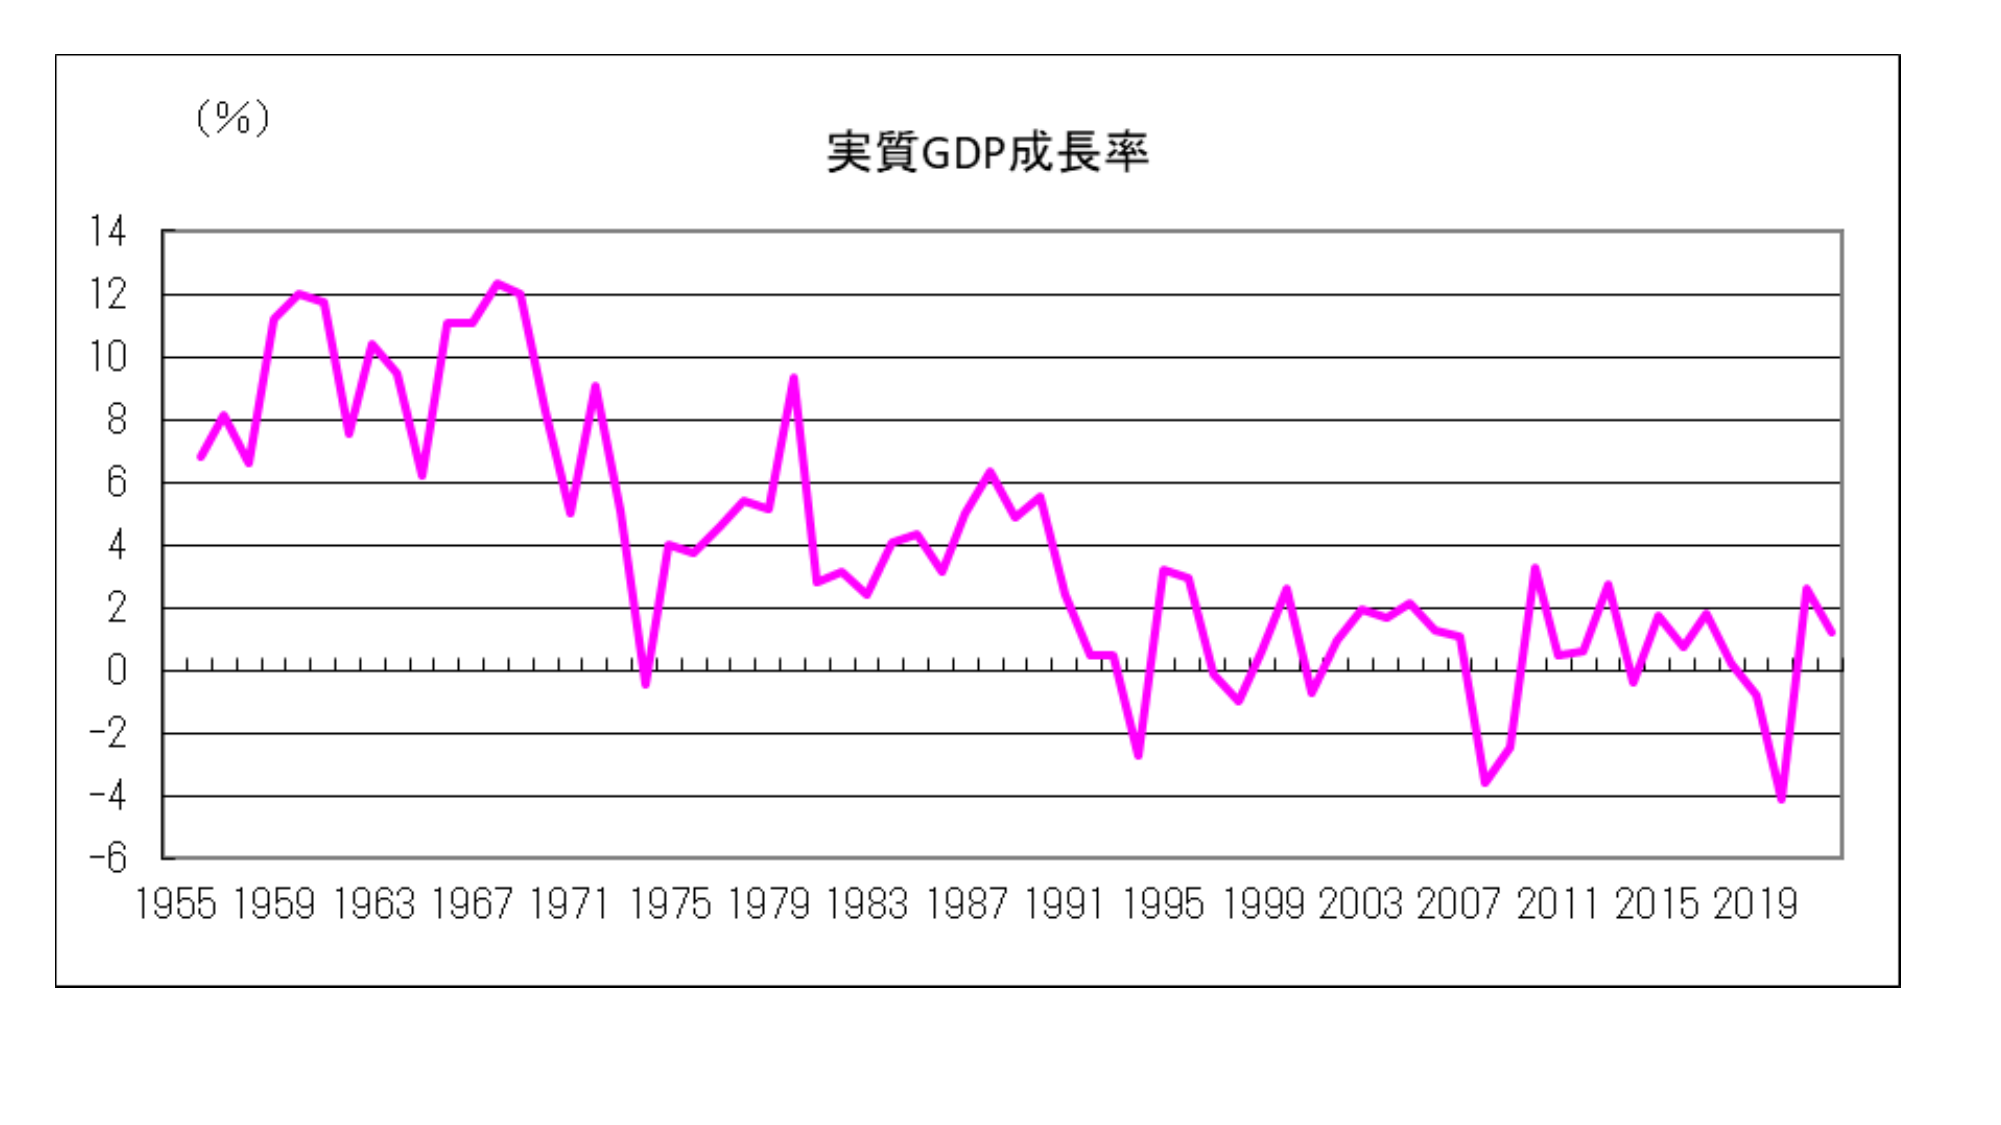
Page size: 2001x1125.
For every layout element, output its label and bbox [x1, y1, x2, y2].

picture [54, 54, 1901, 988]
